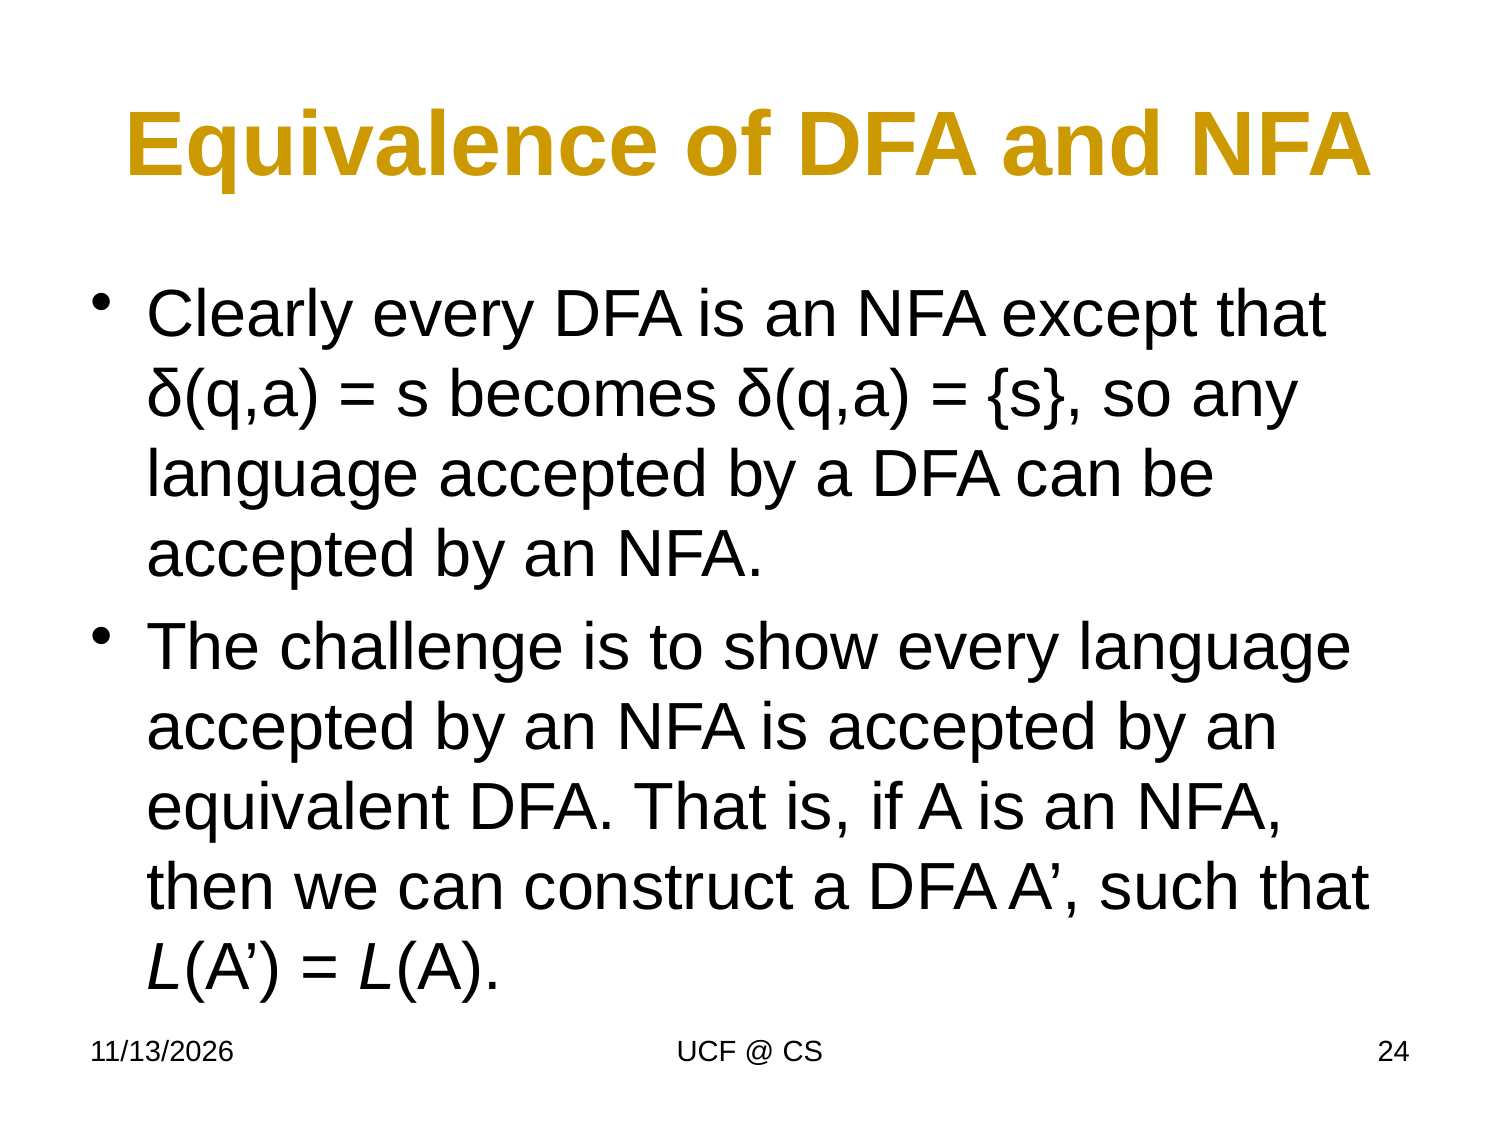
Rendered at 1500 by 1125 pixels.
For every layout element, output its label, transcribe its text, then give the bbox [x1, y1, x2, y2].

footer UCF @ CS [512, 1024, 988, 1103]
slide_number 24 [1074, 1024, 1426, 1103]
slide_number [74, 1024, 426, 1103]
title Equivalence of DFA and NFA [75, 45, 1425, 233]
list Clearly every DFA is an NFA except that δ(q,a) = s becomes δ(q,a) = {s}, so any language accepted by a DFA can be accepted by an NFA. The challenge is to show every language accepted by an NFA is accepted by an equivalent DFA. That is, if A is an NFA, then we can construct a DFA A’, such that L(A’) = L(A). [75, 262, 1425, 1005]
